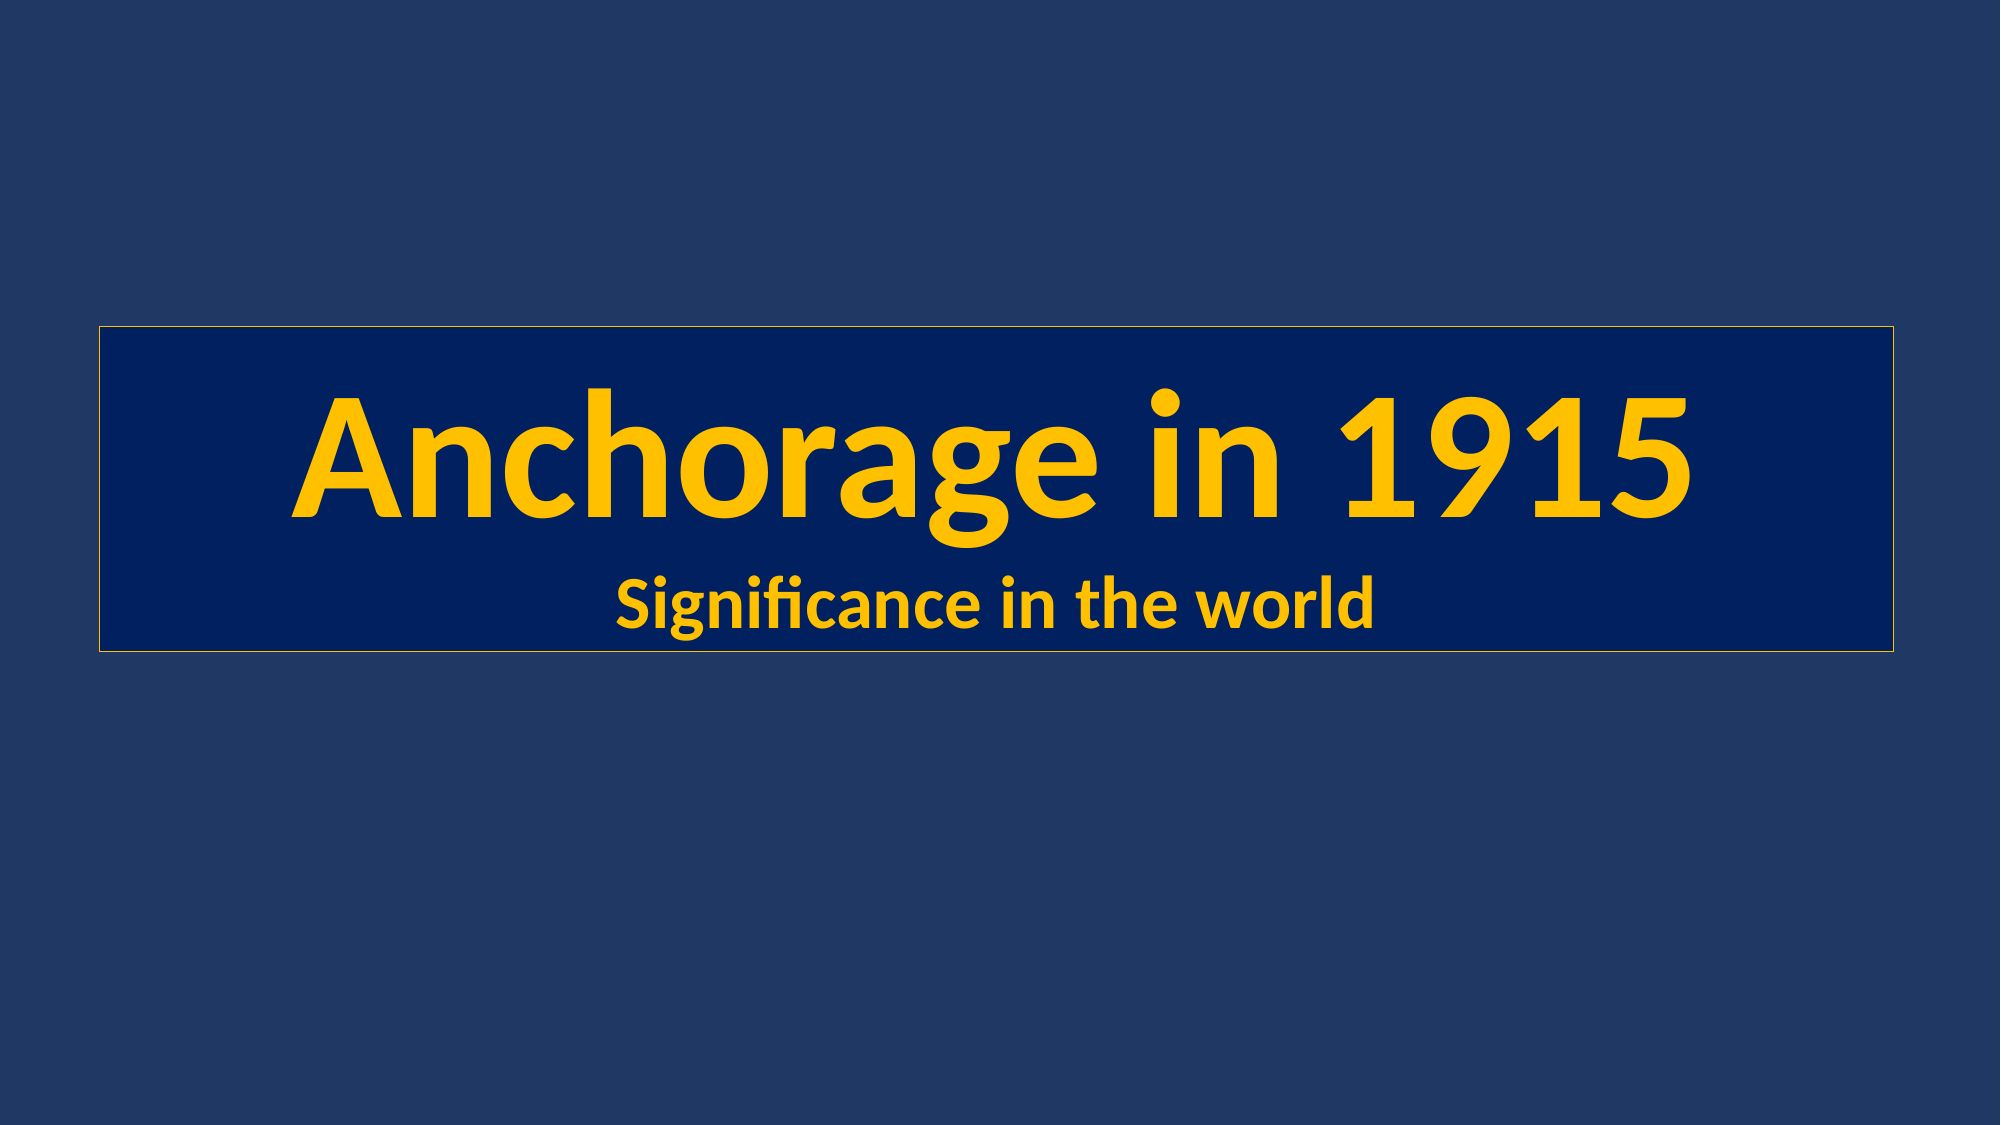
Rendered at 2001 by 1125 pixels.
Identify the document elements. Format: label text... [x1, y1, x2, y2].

text_box Anchorage in 1915 Significance in the world [99, 326, 1894, 652]
